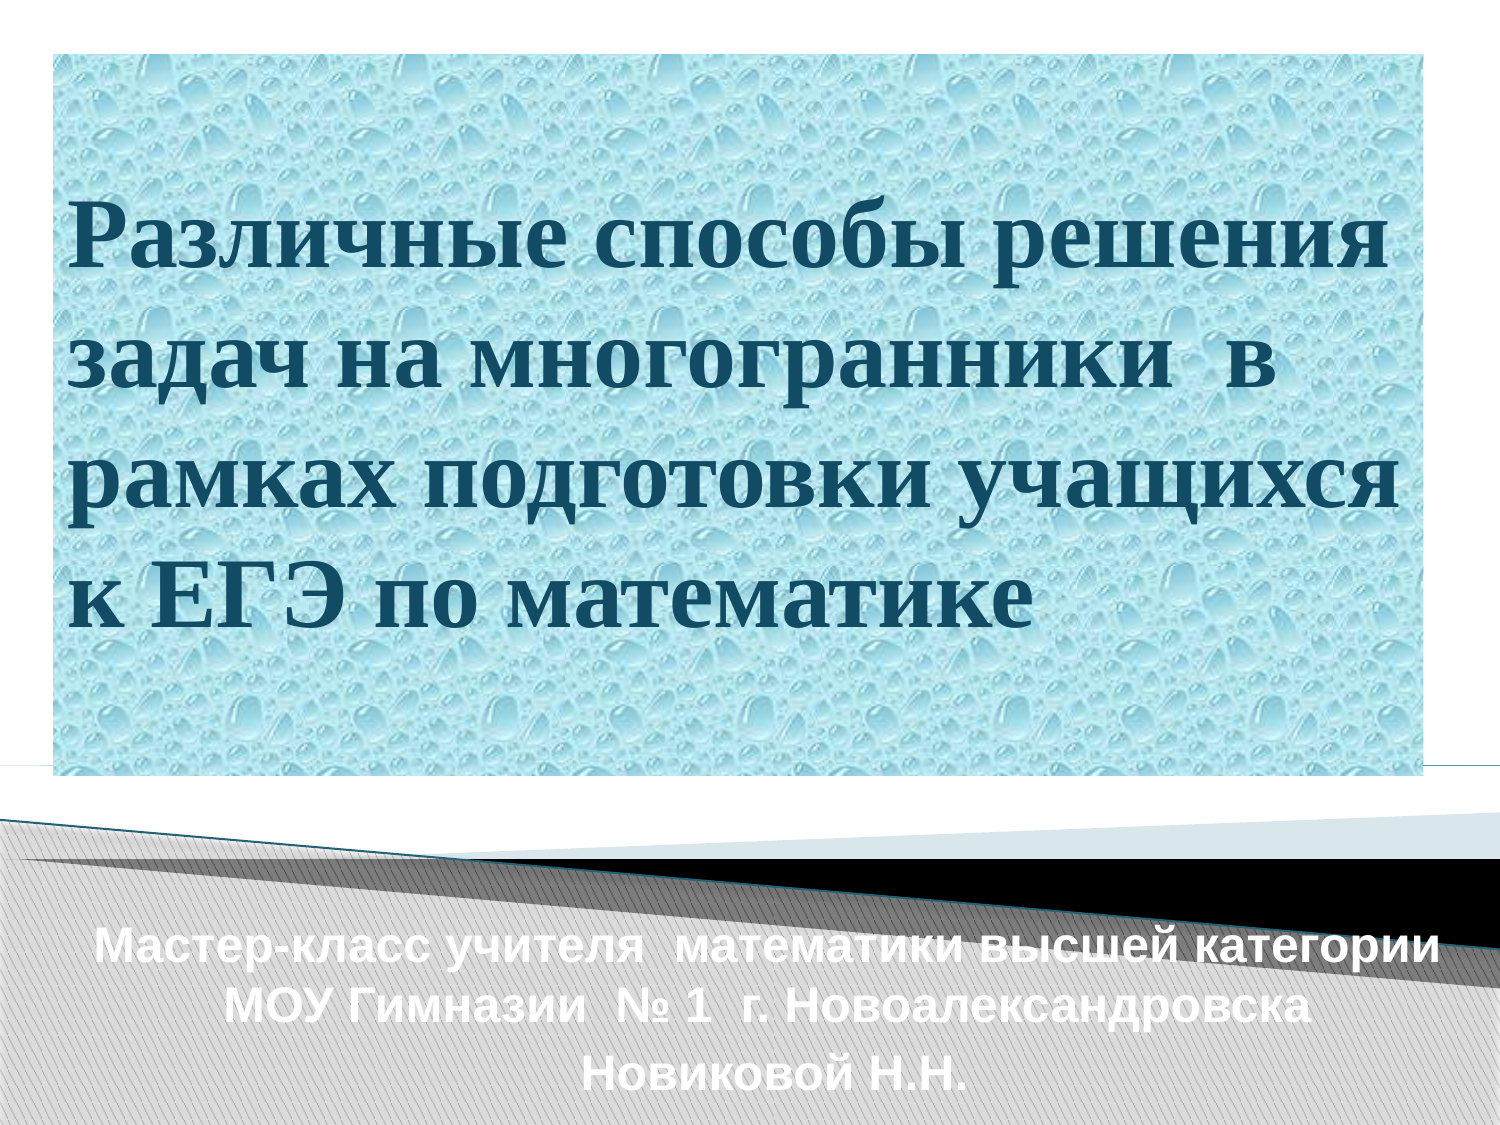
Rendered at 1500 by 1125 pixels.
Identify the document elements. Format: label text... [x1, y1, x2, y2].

subtitle Мастер-класс учителя математики высшей категории МОУ Гимназии № 1 г. Новоалександровска Новиковой Н.Н. [35, 905, 1500, 1125]
title Различные способы решения задач на многогранники в рамках подготовки учащихся к ЕГЭ по математике [53, 54, 1424, 776]
picture [5, 859, 962, 905]
